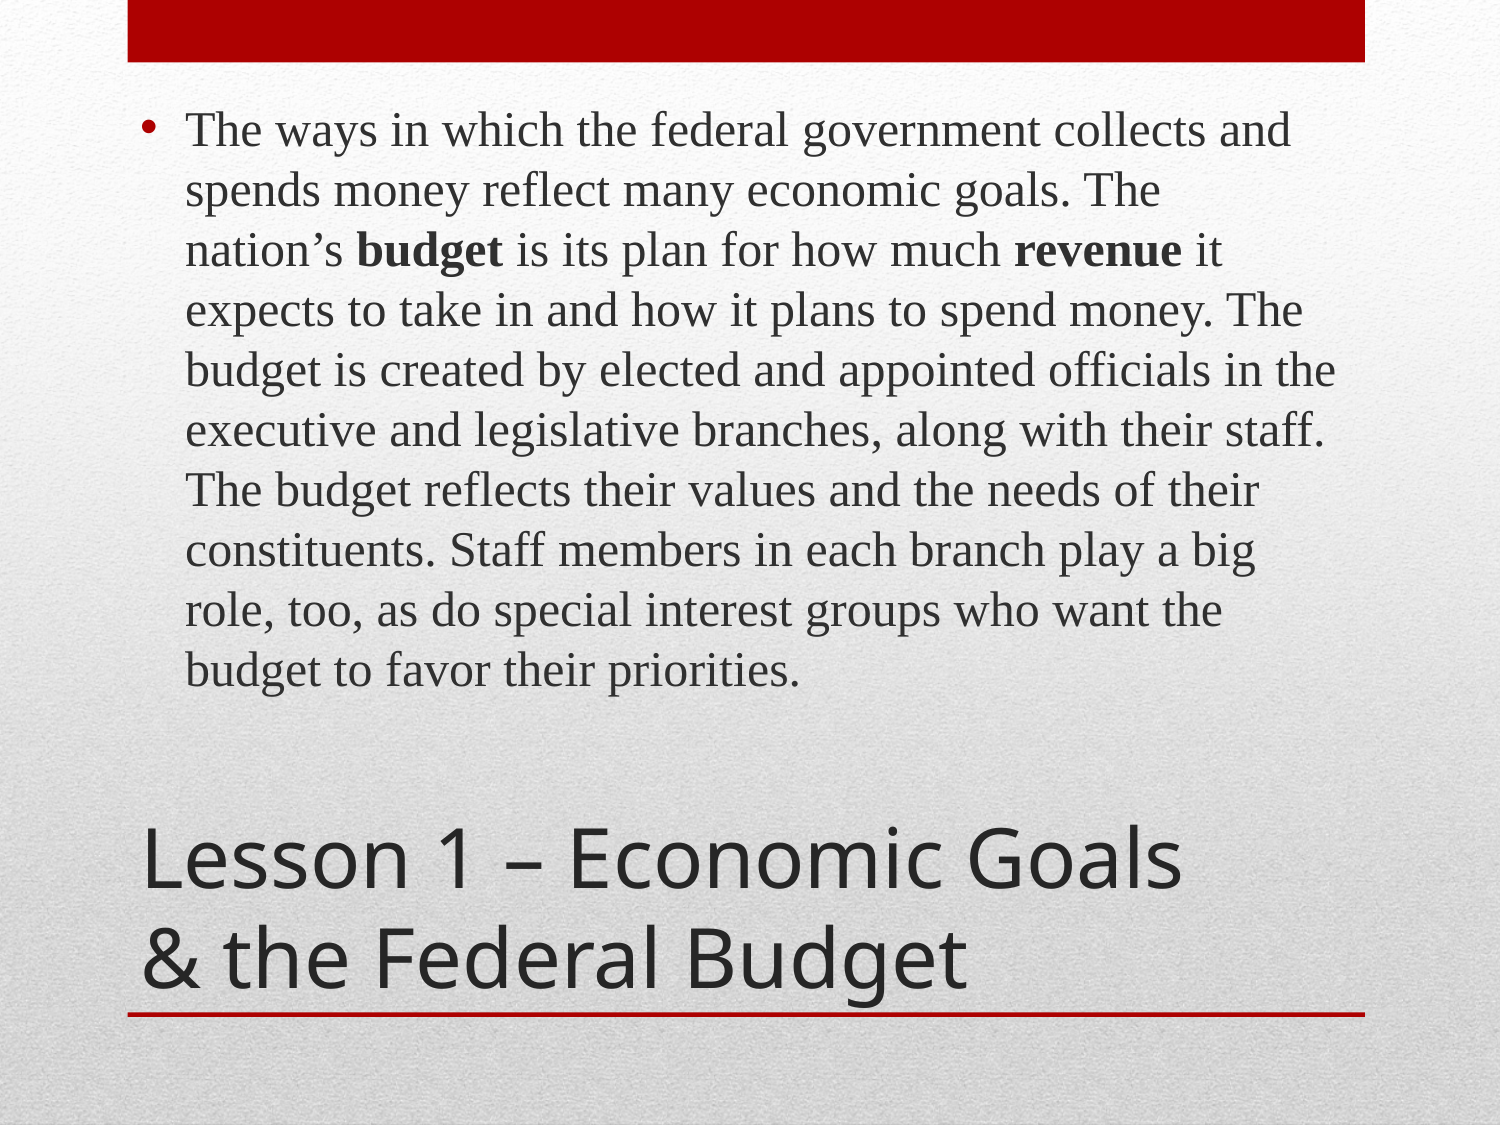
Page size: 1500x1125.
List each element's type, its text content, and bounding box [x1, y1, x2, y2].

title Lesson 1 – Economic Goals & the Federal Budget [125, 750, 1238, 1013]
list The ways in which the federal government collects and spends money reflect many economic goals. The nation’s budget is its plan for how much revenue it expects to take in and how it plans to spend money. The budget is created by elected and appointed officials in the executive and legislative branches, along with their staff. The budget reflects their values and the needs of their constituents. Staff members in each branch play a big role, too, as do special interest groups who want the budget to favor their priorities. [125, 112, 1363, 750]
